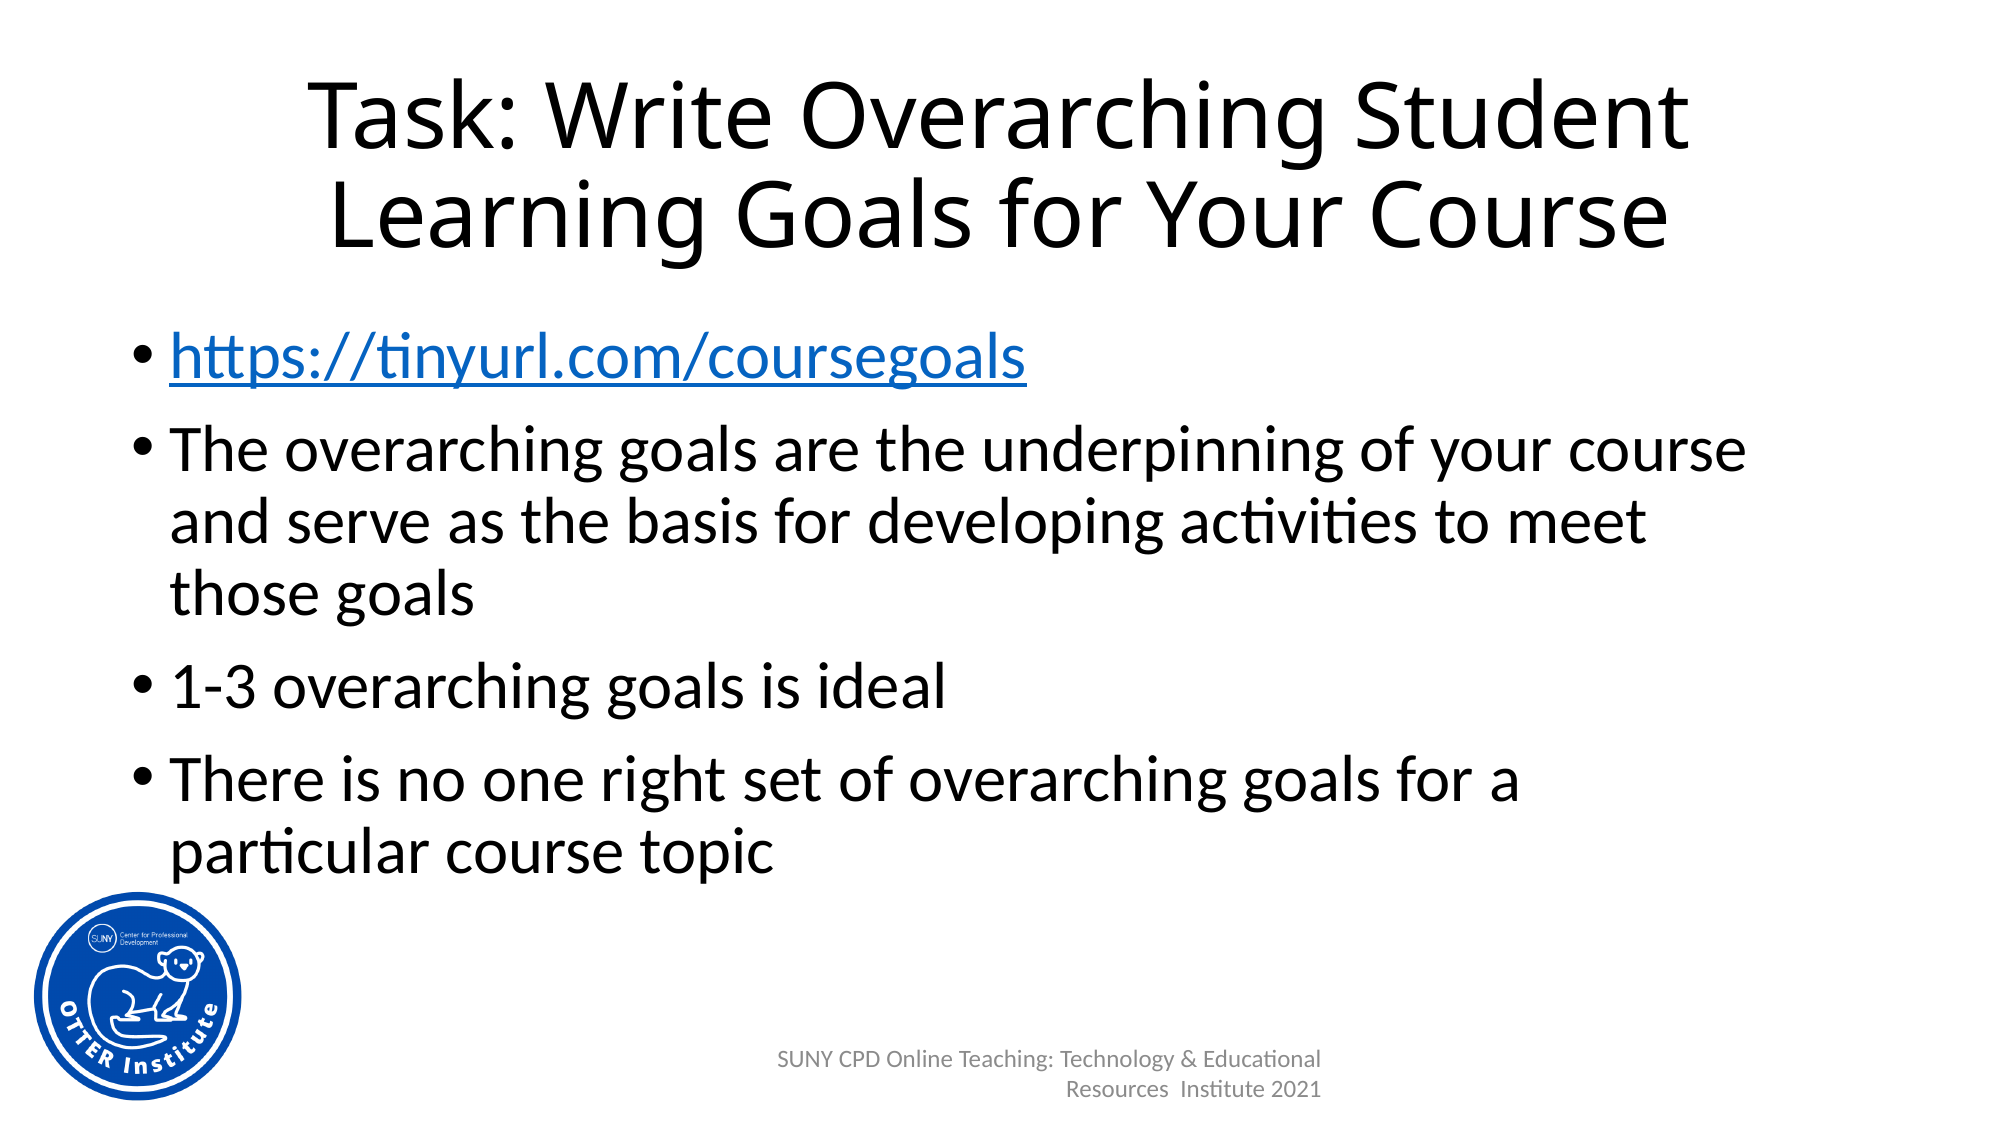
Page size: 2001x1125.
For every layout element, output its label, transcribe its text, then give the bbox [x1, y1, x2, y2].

picture [31, 889, 244, 1103]
footer SUNY CPD Online Teaching: Technology & Educational Resources Institute 2021 [662, 1042, 1338, 1103]
list https://tinyurl.com/coursegoals The overarching goals are the underpinning of your course and serve as the basis for developing activities to meet those goals 1-3 overarching goals is ideal There is no one right set of overarching goals for a particular course topic [116, 313, 1799, 1028]
title Task: Write Overarching Student Learning Goals for Your Course [137, 59, 1863, 278]
